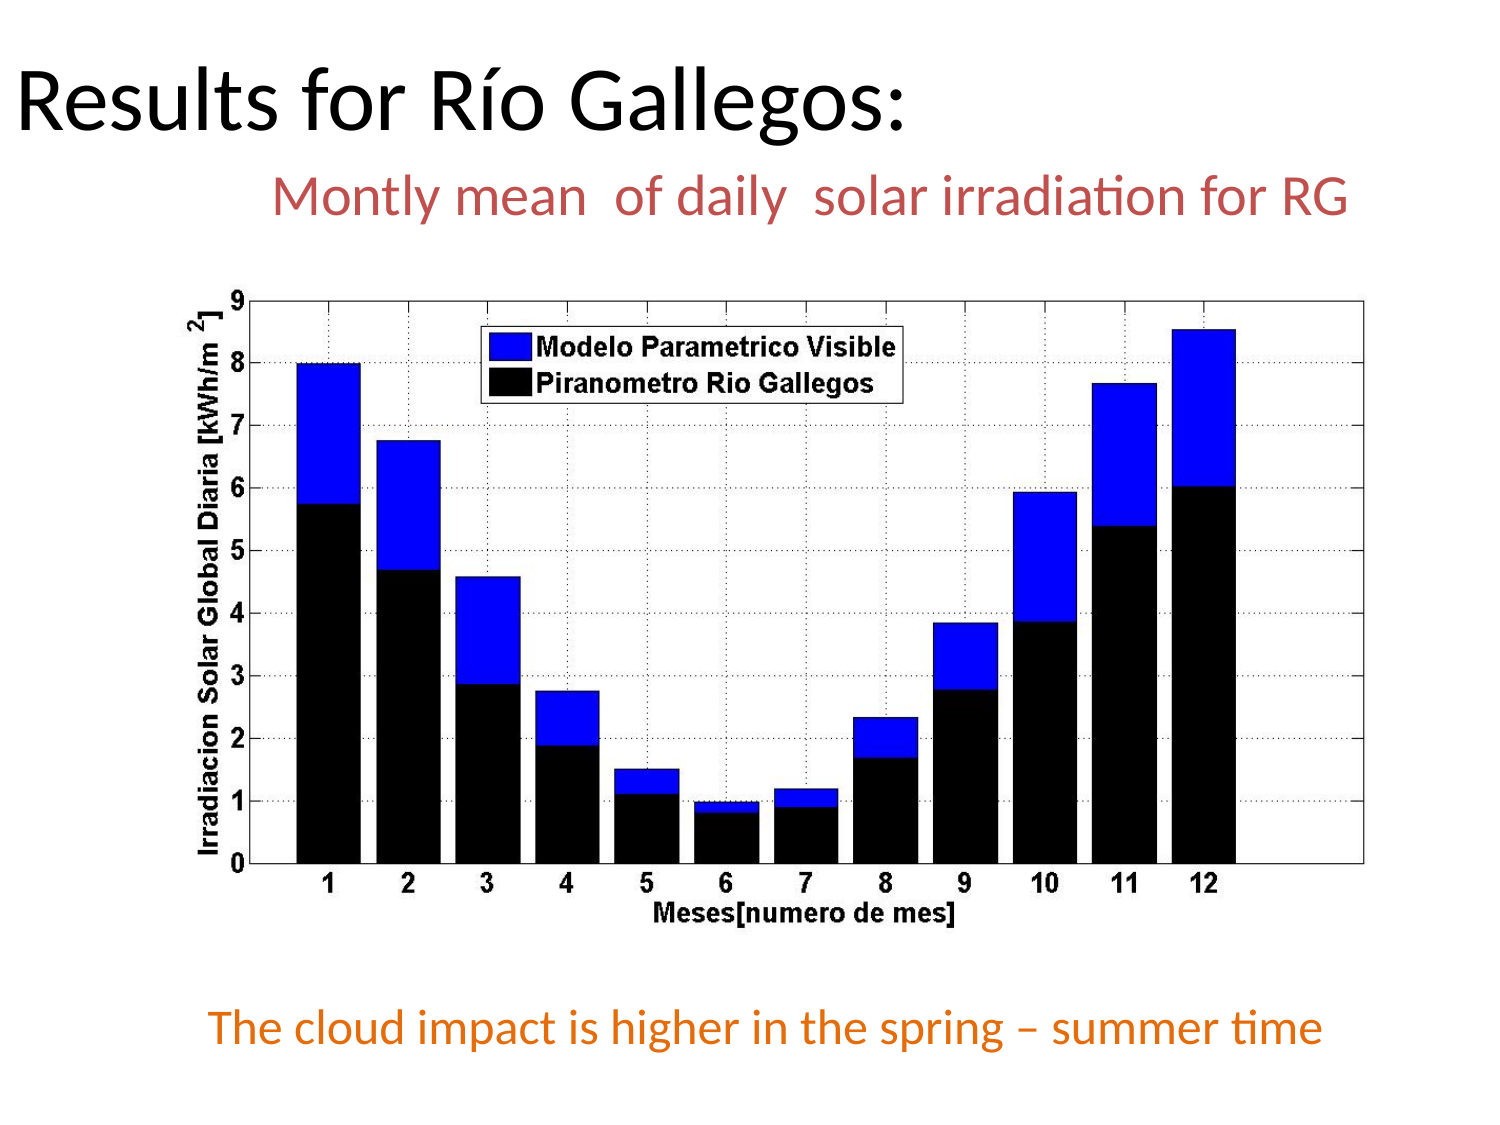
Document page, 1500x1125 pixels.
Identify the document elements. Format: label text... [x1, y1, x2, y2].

text_box Results for Río Gallegos: [0, 0, 1350, 188]
text_box The cloud impact is higher in the spring – summer time [192, 987, 1339, 1063]
picture [62, 249, 1500, 940]
text_box Montly mean of daily solar irradiation for RG [256, 149, 1365, 235]
